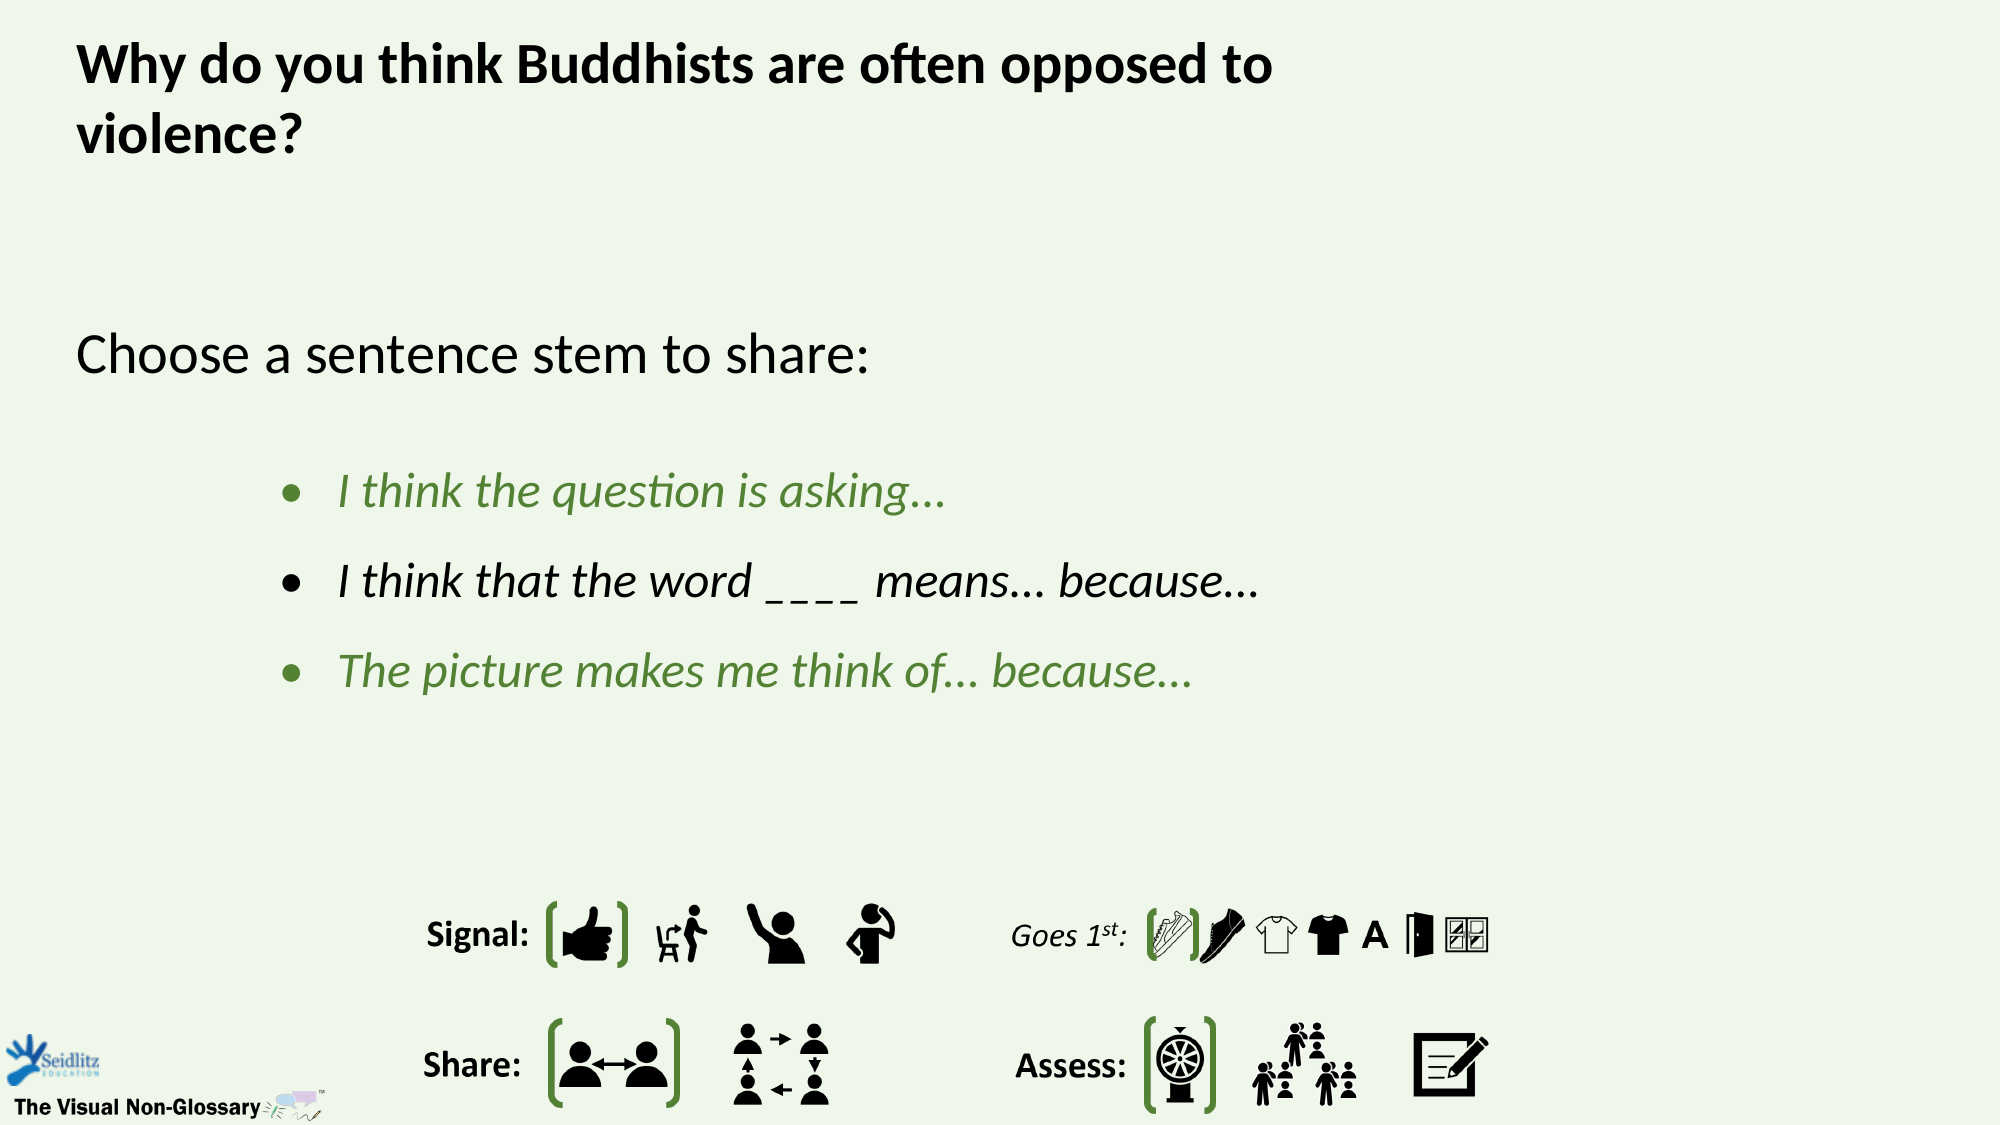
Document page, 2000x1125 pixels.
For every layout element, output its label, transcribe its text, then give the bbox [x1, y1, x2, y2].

picture [400, 899, 1489, 1114]
text_box Why do you think Buddhists are often opposed to violence? [61, 17, 1479, 173]
picture [0, 1034, 328, 1125]
text_box • I think the question is asking... • I think that the word ____ means... because... • The picture makes me think of... because... [263, 374, 1277, 705]
text_box Choose a sentence stem to share: [61, 307, 1479, 393]
